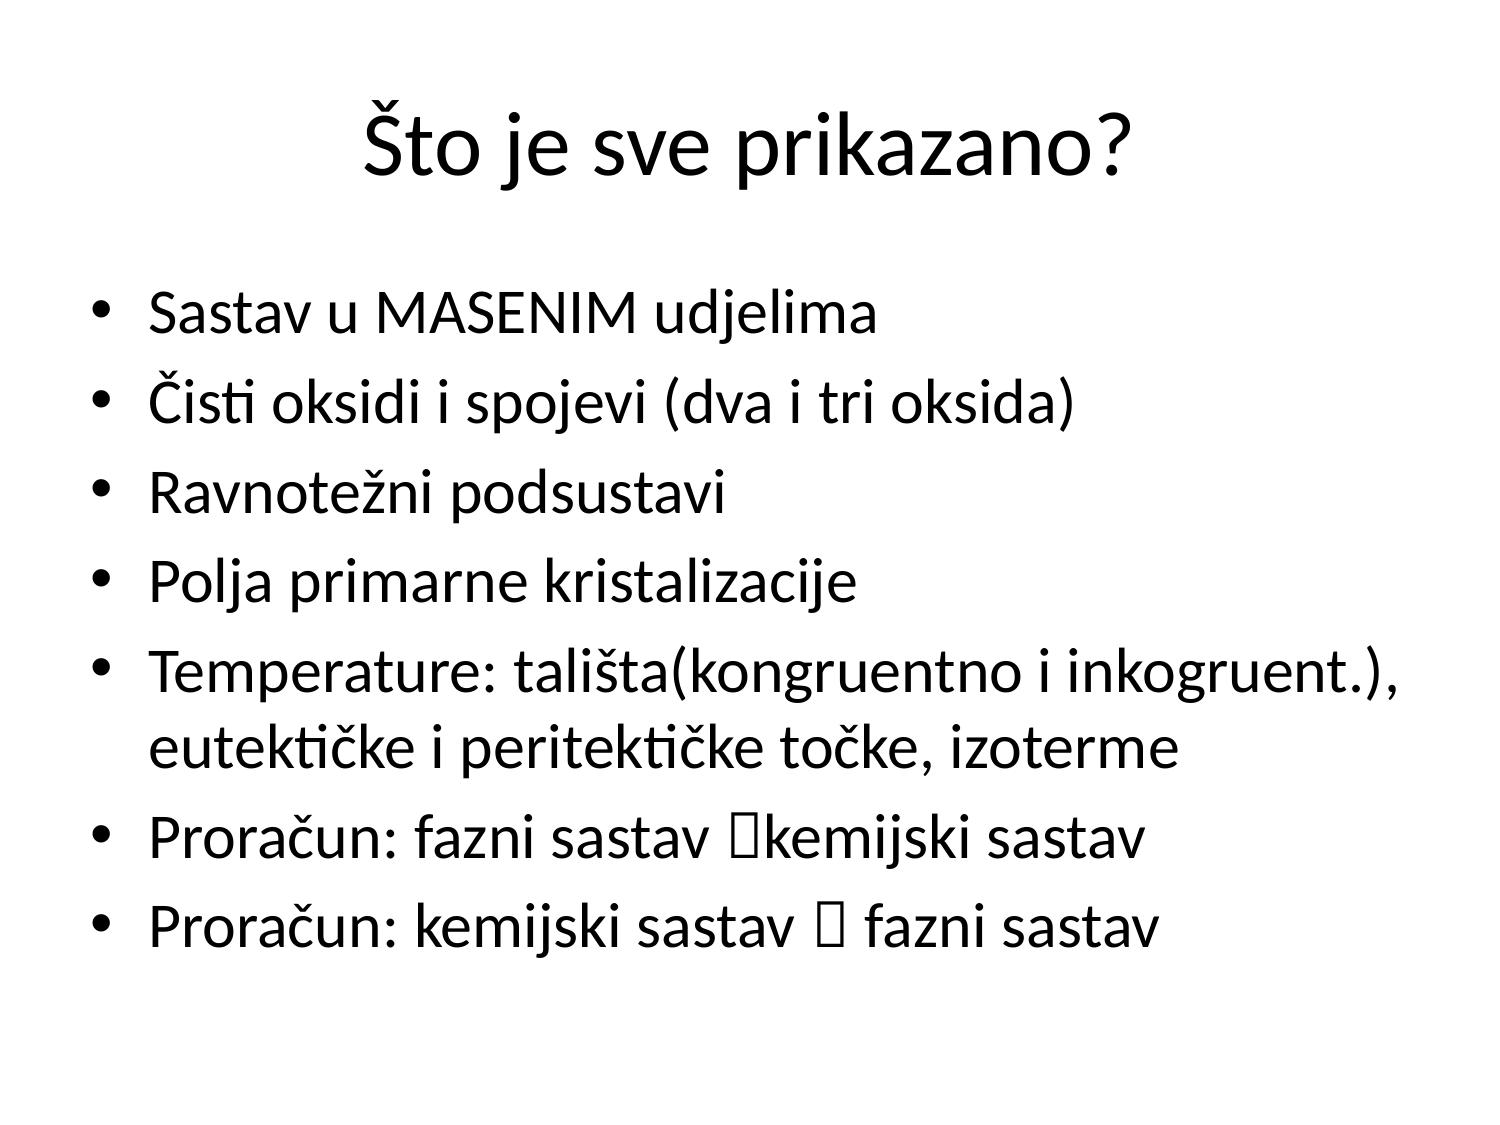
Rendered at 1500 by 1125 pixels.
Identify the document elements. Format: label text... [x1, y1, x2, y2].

title Što je sve prikazano? [75, 45, 1425, 233]
list Sastav u MASENIM udjelima Čisti oksidi i spojevi (dva i tri oksida) Ravnotežni podsustavi Polja primarne kristalizacije Temperature: tališta(kongruentno i inkogruent.), eutektičke i peritektičke točke, izoterme Proračun: fazni sastav kemijski sastav Proračun: kemijski sastav  fazni sastav [75, 262, 1425, 1005]
